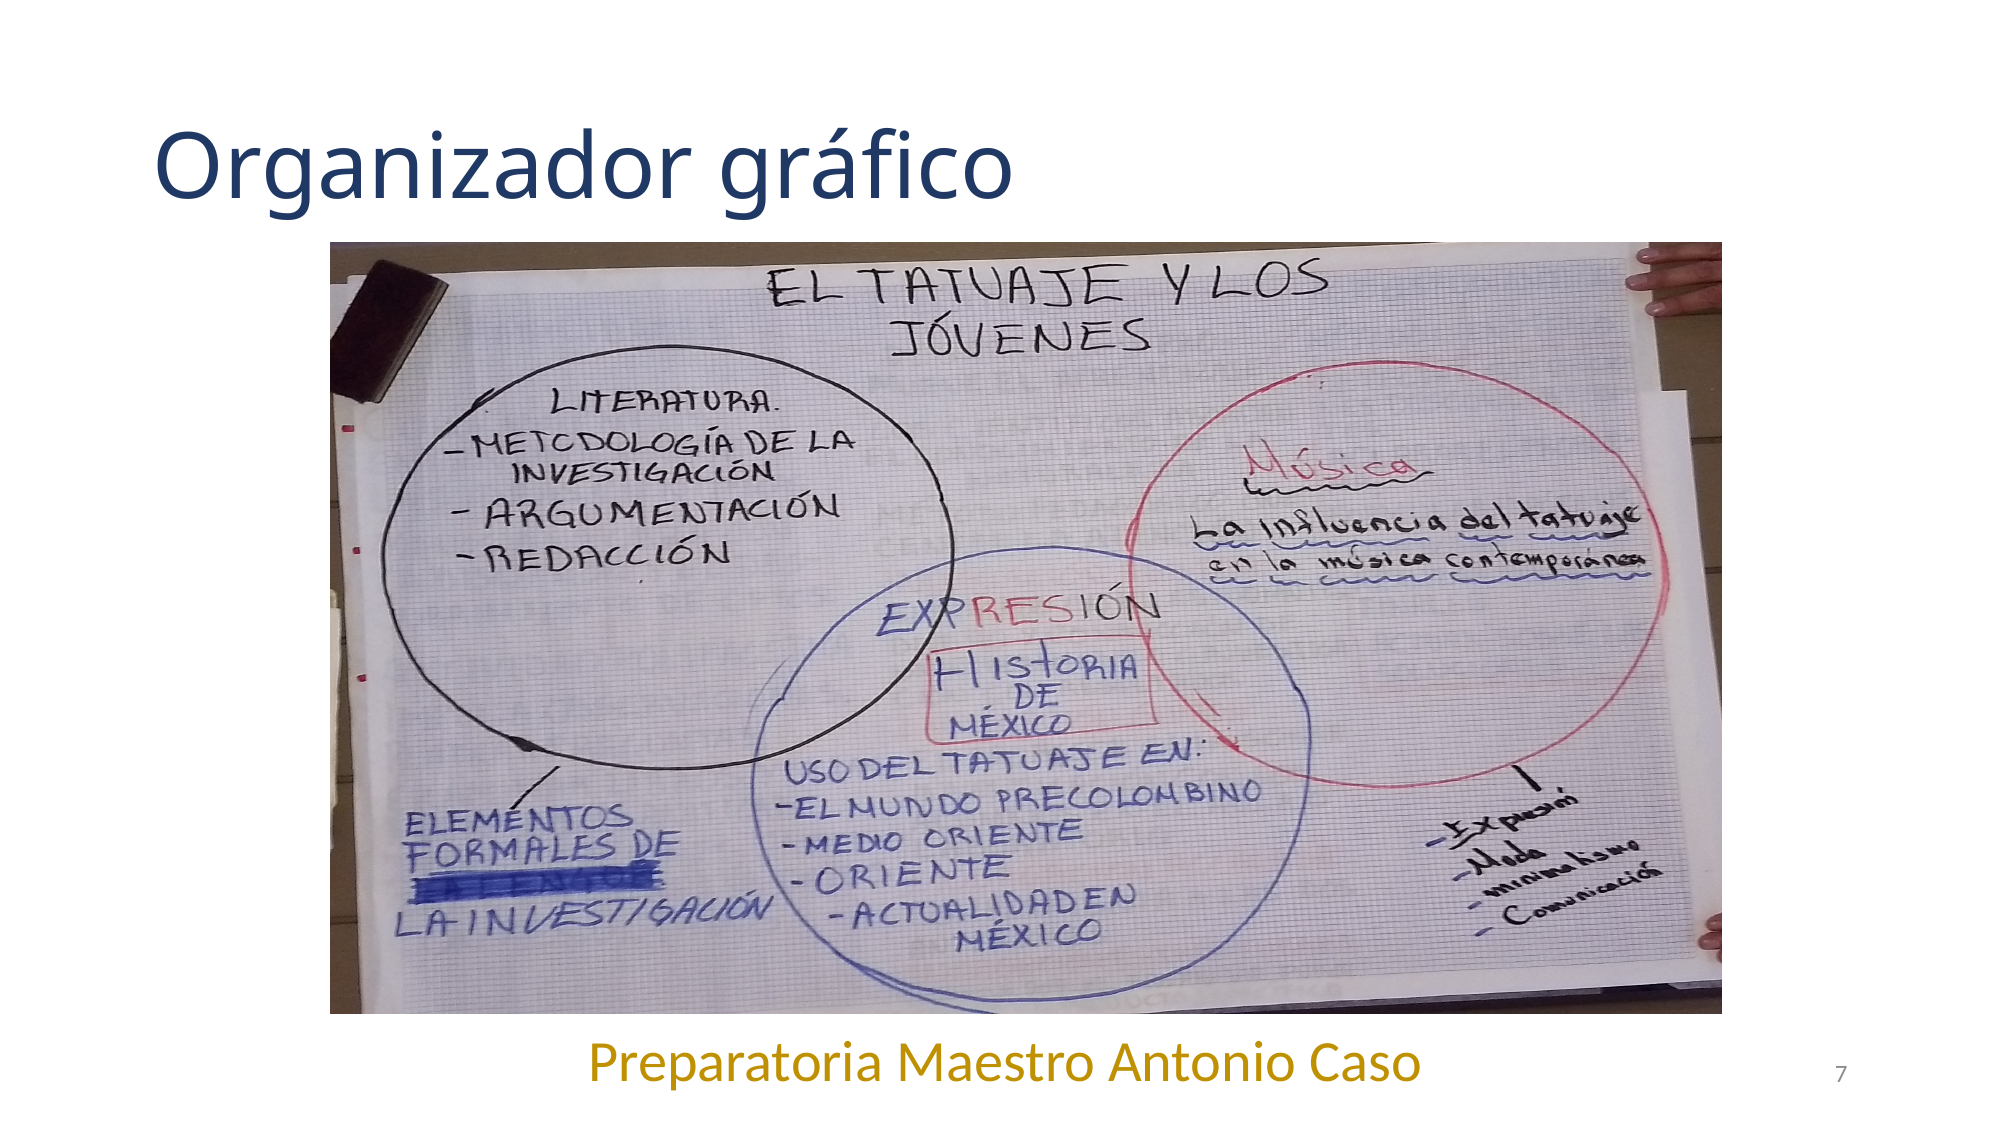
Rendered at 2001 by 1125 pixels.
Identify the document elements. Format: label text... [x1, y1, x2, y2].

footer Preparatoria Maestro Antonio Caso [547, 1042, 1412, 1103]
slide_number 7 [1412, 1042, 1863, 1103]
title Organizador gráfico [137, 59, 1863, 278]
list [329, 242, 1722, 1014]
